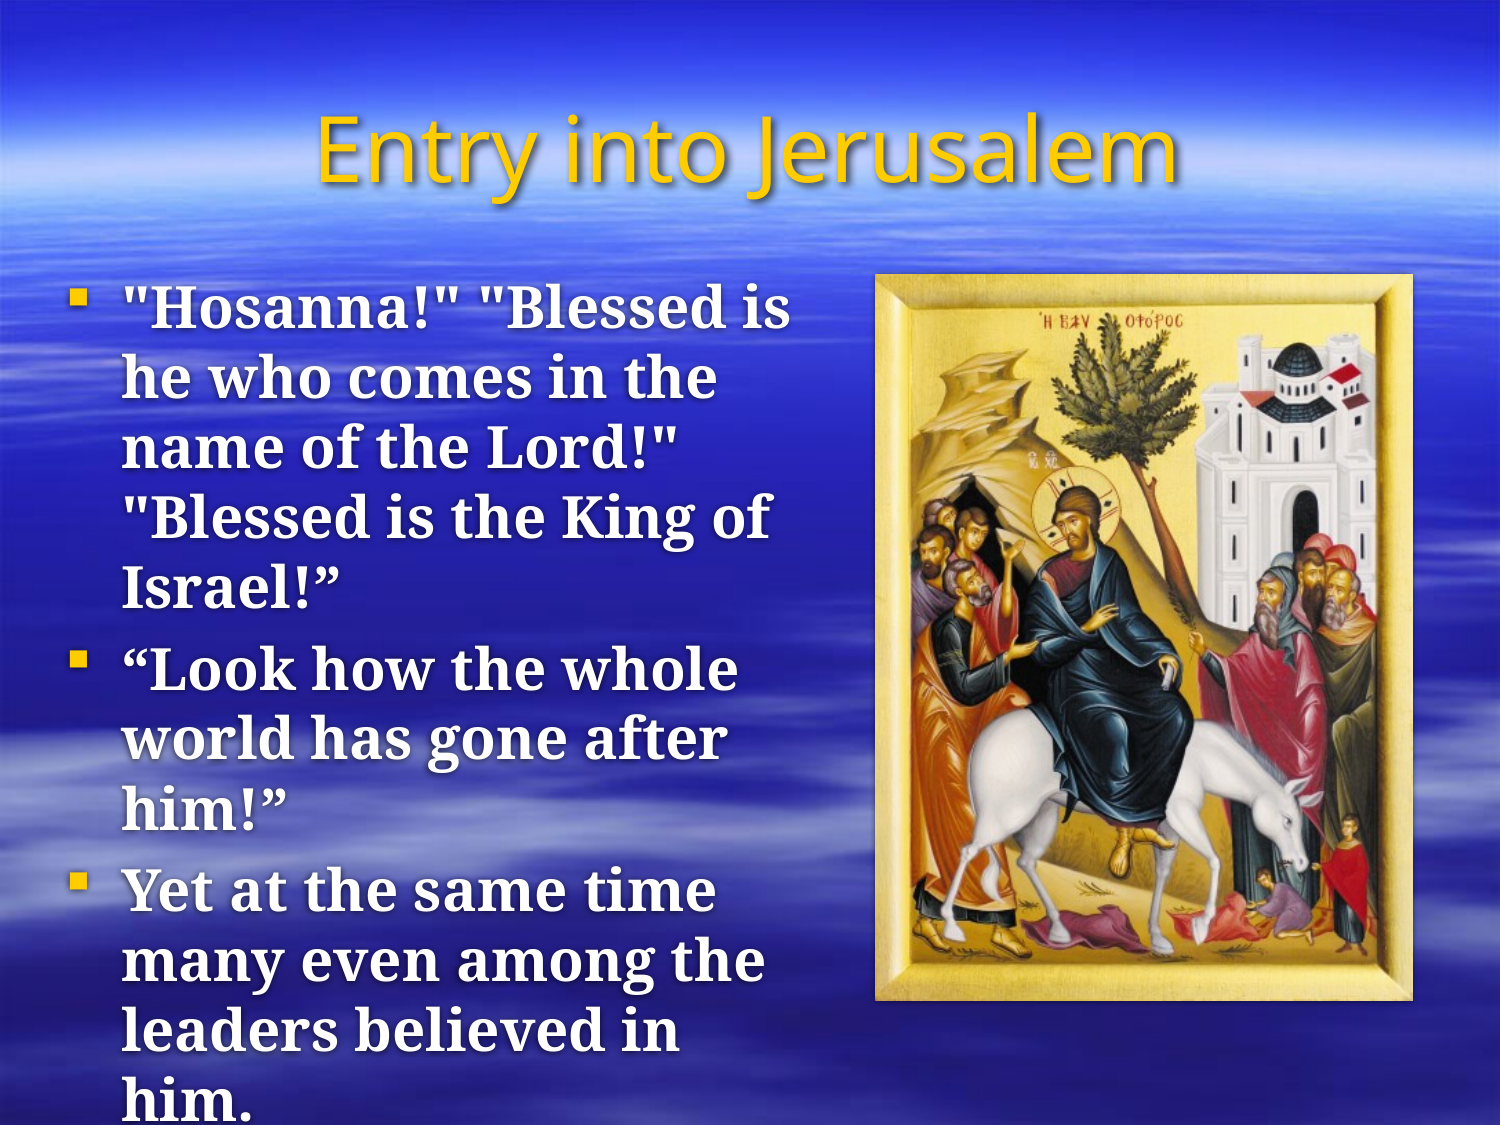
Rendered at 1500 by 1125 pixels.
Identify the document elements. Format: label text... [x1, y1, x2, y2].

footer [512, 1024, 988, 1103]
picture [0, 0, 1500, 1125]
list "Hosanna!" "Blessed is he who comes in the name of the Lord!" "Blessed is the King of Israel!” “Look how the whole world has gone after him!” Yet at the same time many even among the leaders believed in him. John 12: 13,19,42 [49, 262, 826, 1026]
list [875, 274, 1413, 1001]
slide_number [50, 1032, 425, 1103]
title Entry into Jerusalem [49, 37, 1446, 256]
